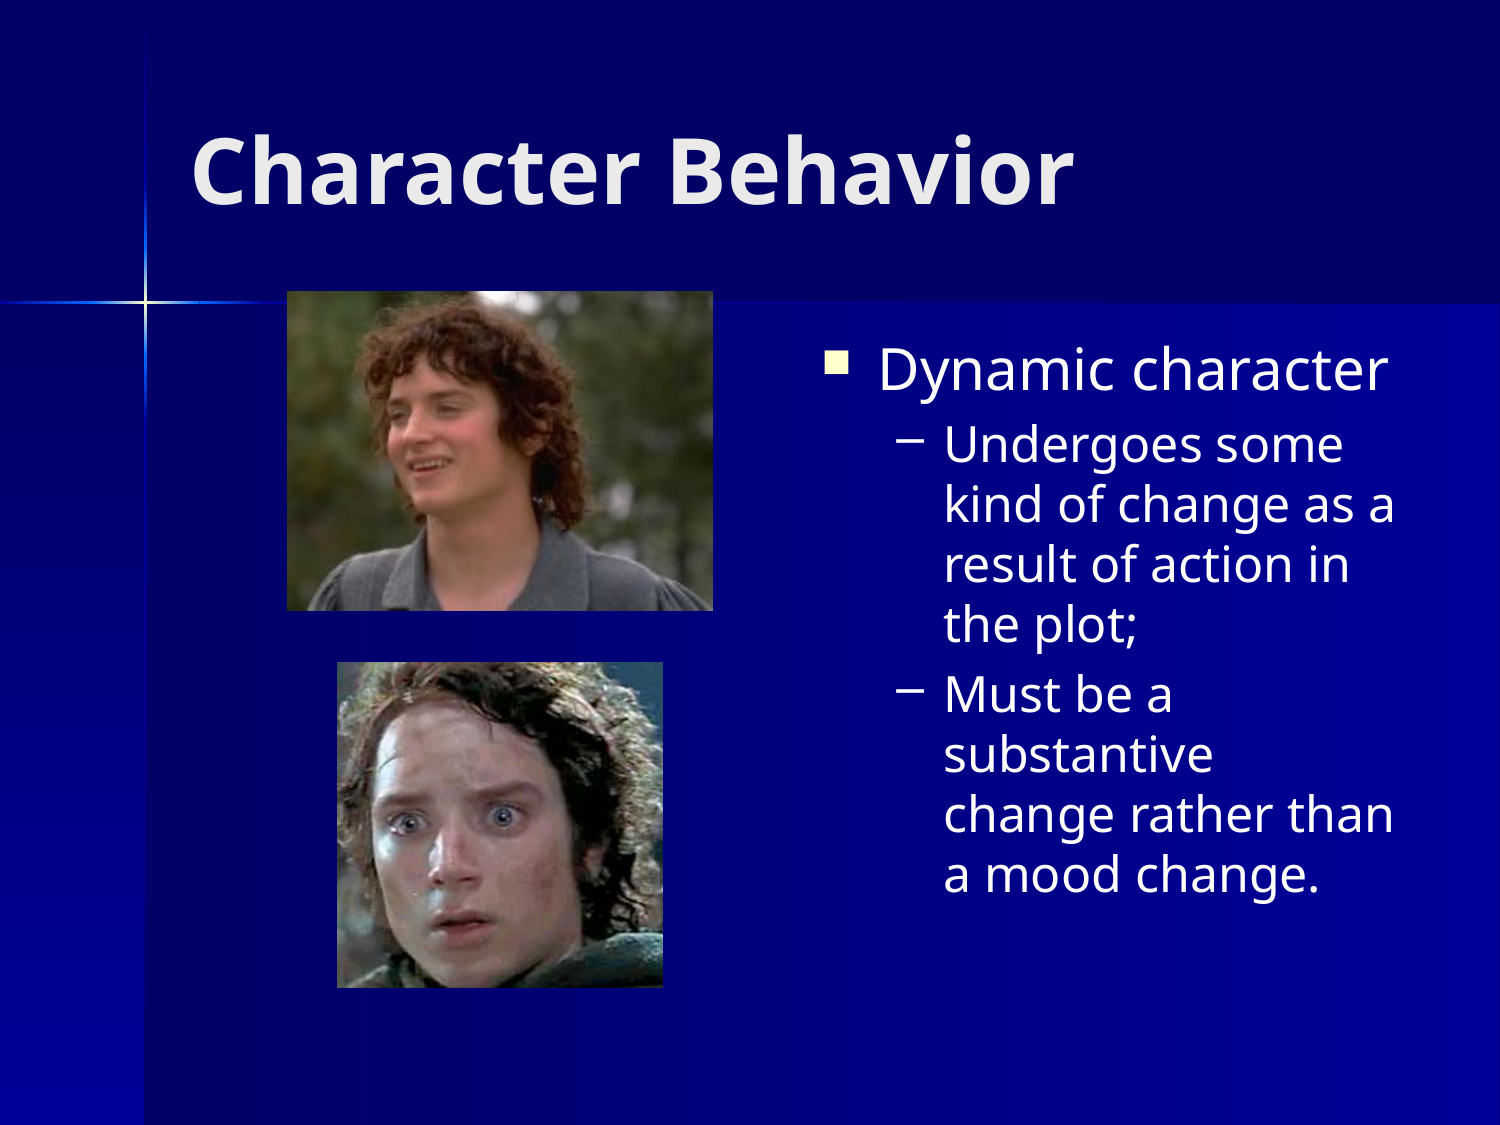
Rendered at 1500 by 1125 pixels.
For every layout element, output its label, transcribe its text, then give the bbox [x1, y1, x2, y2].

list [337, 662, 663, 988]
title Character Behavior [174, 50, 1413, 285]
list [287, 291, 713, 611]
list Dynamic character Undergoes some kind of change as a result of action in the plot; Must be a substantive change rather than a mood change. [806, 324, 1413, 1000]
